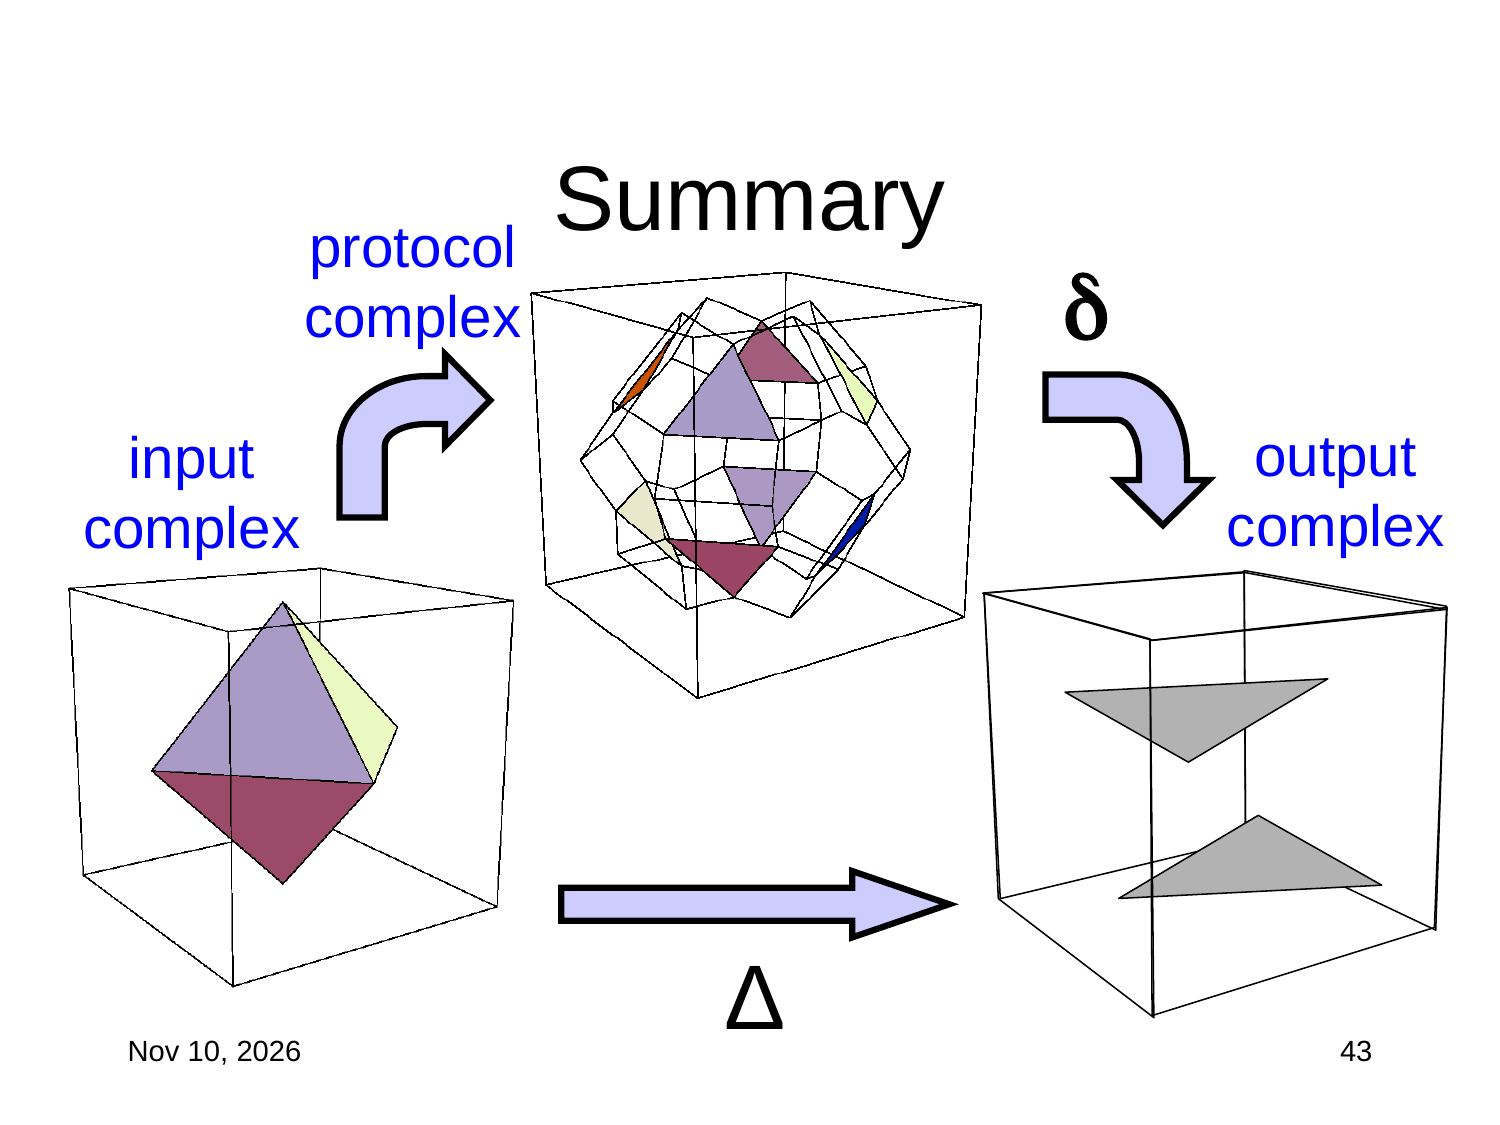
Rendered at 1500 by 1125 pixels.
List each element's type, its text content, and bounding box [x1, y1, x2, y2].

text_box protocol complex [233, 202, 593, 357]
slide_number 29-Oct-19 [112, 1024, 426, 1101]
title Summary [112, 99, 1388, 288]
text_box d [1048, 239, 1124, 364]
text_box [1045, 374, 1191, 526]
text_box output complex [1191, 410, 1480, 566]
text_box [339, 354, 491, 518]
slide_number 43 [1074, 1027, 1388, 1101]
text_box [561, 871, 950, 938]
picture [54, 264, 994, 999]
text_box Δ [709, 930, 801, 1056]
text_box input complex [48, 412, 336, 568]
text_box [982, 570, 1448, 1018]
